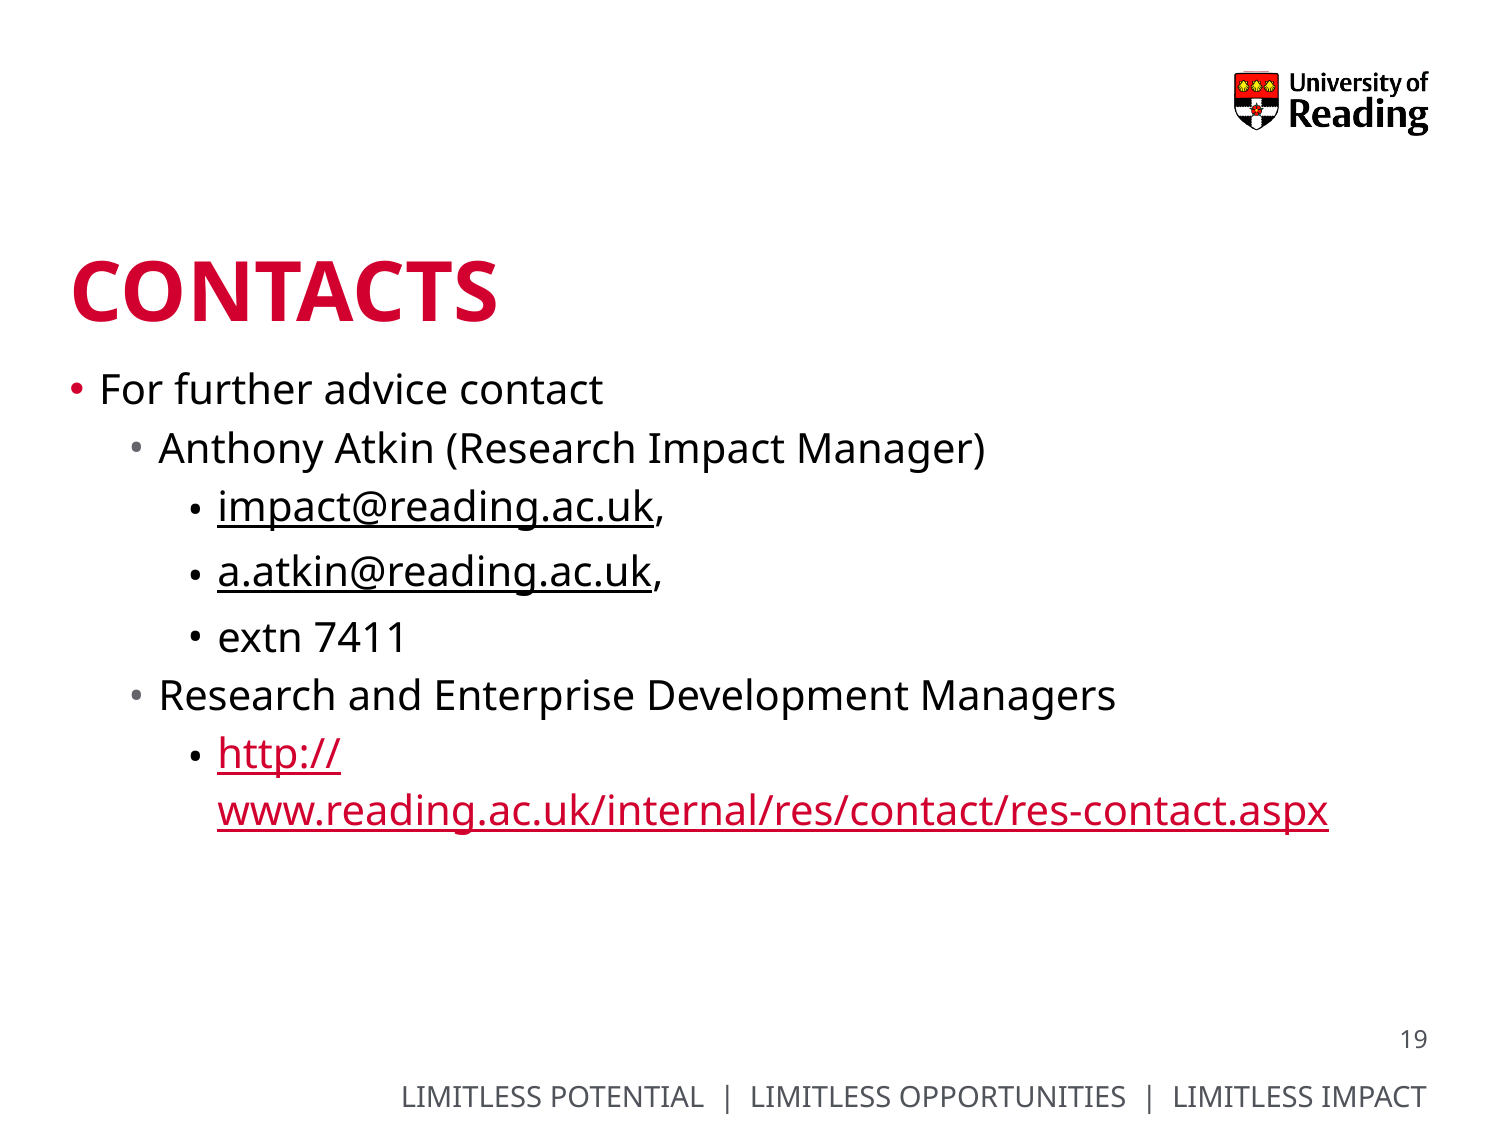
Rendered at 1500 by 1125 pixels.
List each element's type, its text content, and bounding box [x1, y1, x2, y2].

picture [1234, 71, 1429, 136]
title Contacts [69, 202, 1428, 339]
slide_number 19 [1316, 1023, 1428, 1065]
list For further advice contact Anthony Atkin (Research Impact Manager) impact@reading.ac.uk, a.atkin@reading.ac.uk, extn 7411 Research and Enterprise Development Managers http://www.reading.ac.uk/internal/res/contact/res-contact.aspx [69, 363, 1428, 1013]
